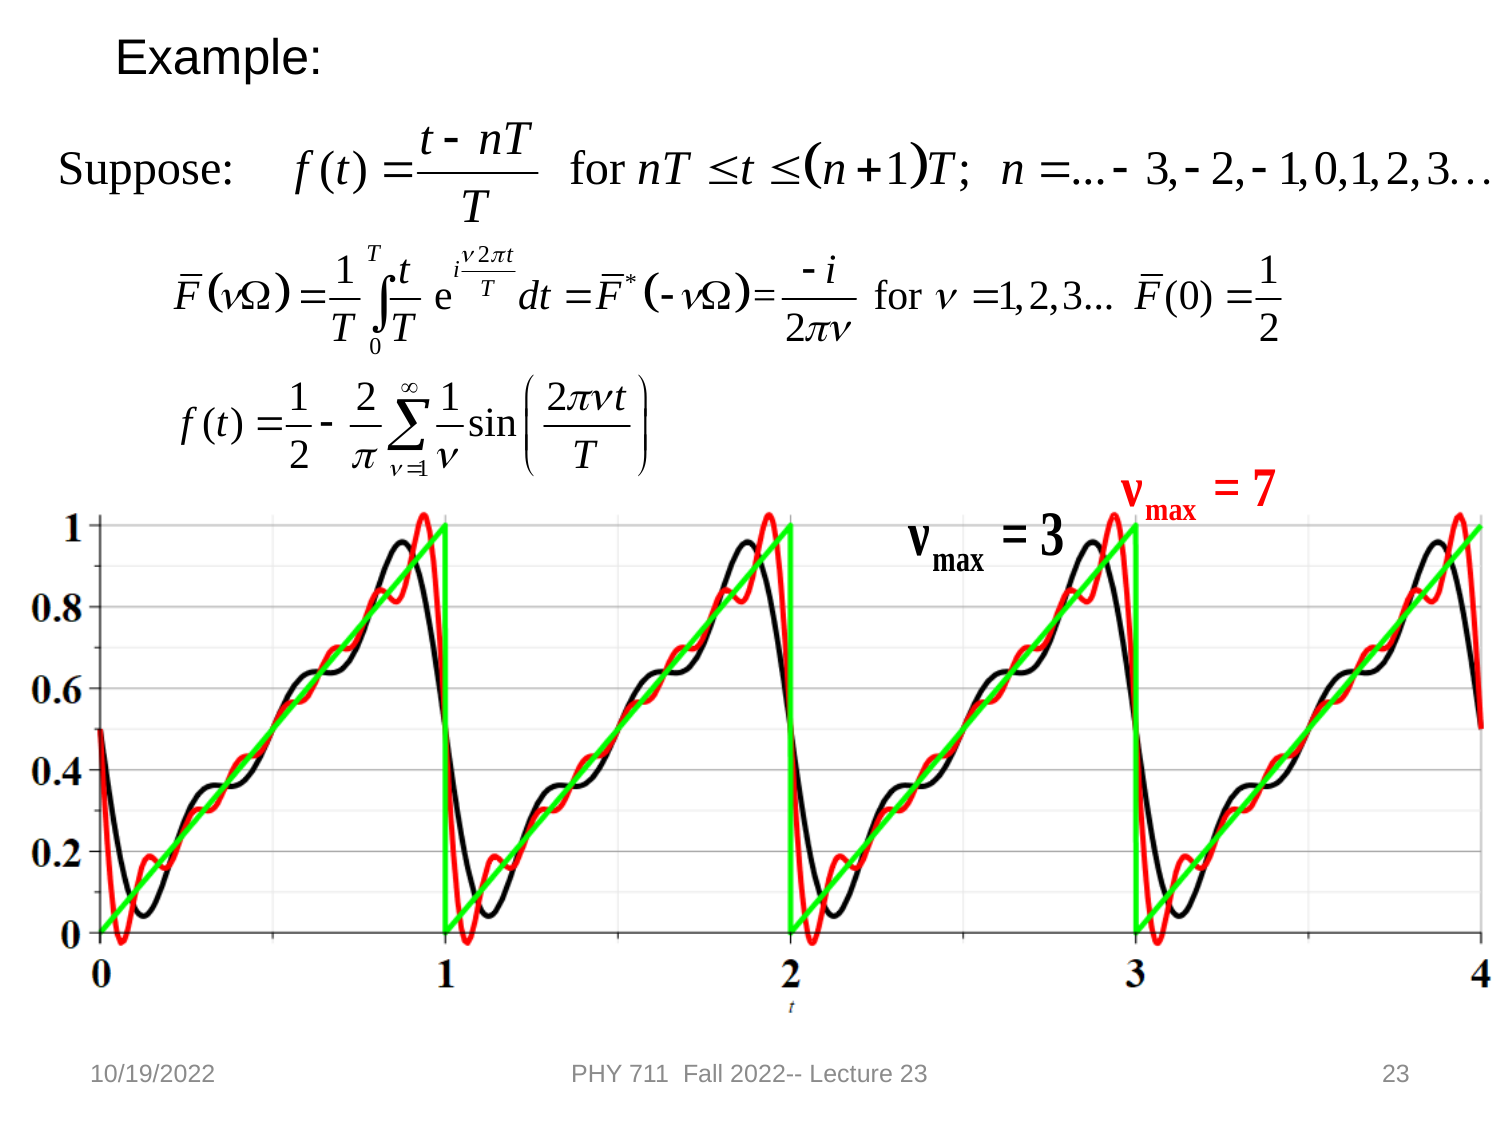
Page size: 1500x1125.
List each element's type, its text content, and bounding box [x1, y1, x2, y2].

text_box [168, 236, 1366, 484]
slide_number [75, 1042, 425, 1103]
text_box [899, 492, 1075, 588]
text_box Example: [99, 16, 1113, 92]
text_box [1112, 450, 1287, 535]
footer PHY 711 Fall 2022-- Lecture 23 [512, 1042, 988, 1103]
picture [0, 491, 1500, 1025]
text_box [54, 109, 1500, 228]
slide_number 23 [1074, 1042, 1425, 1103]
